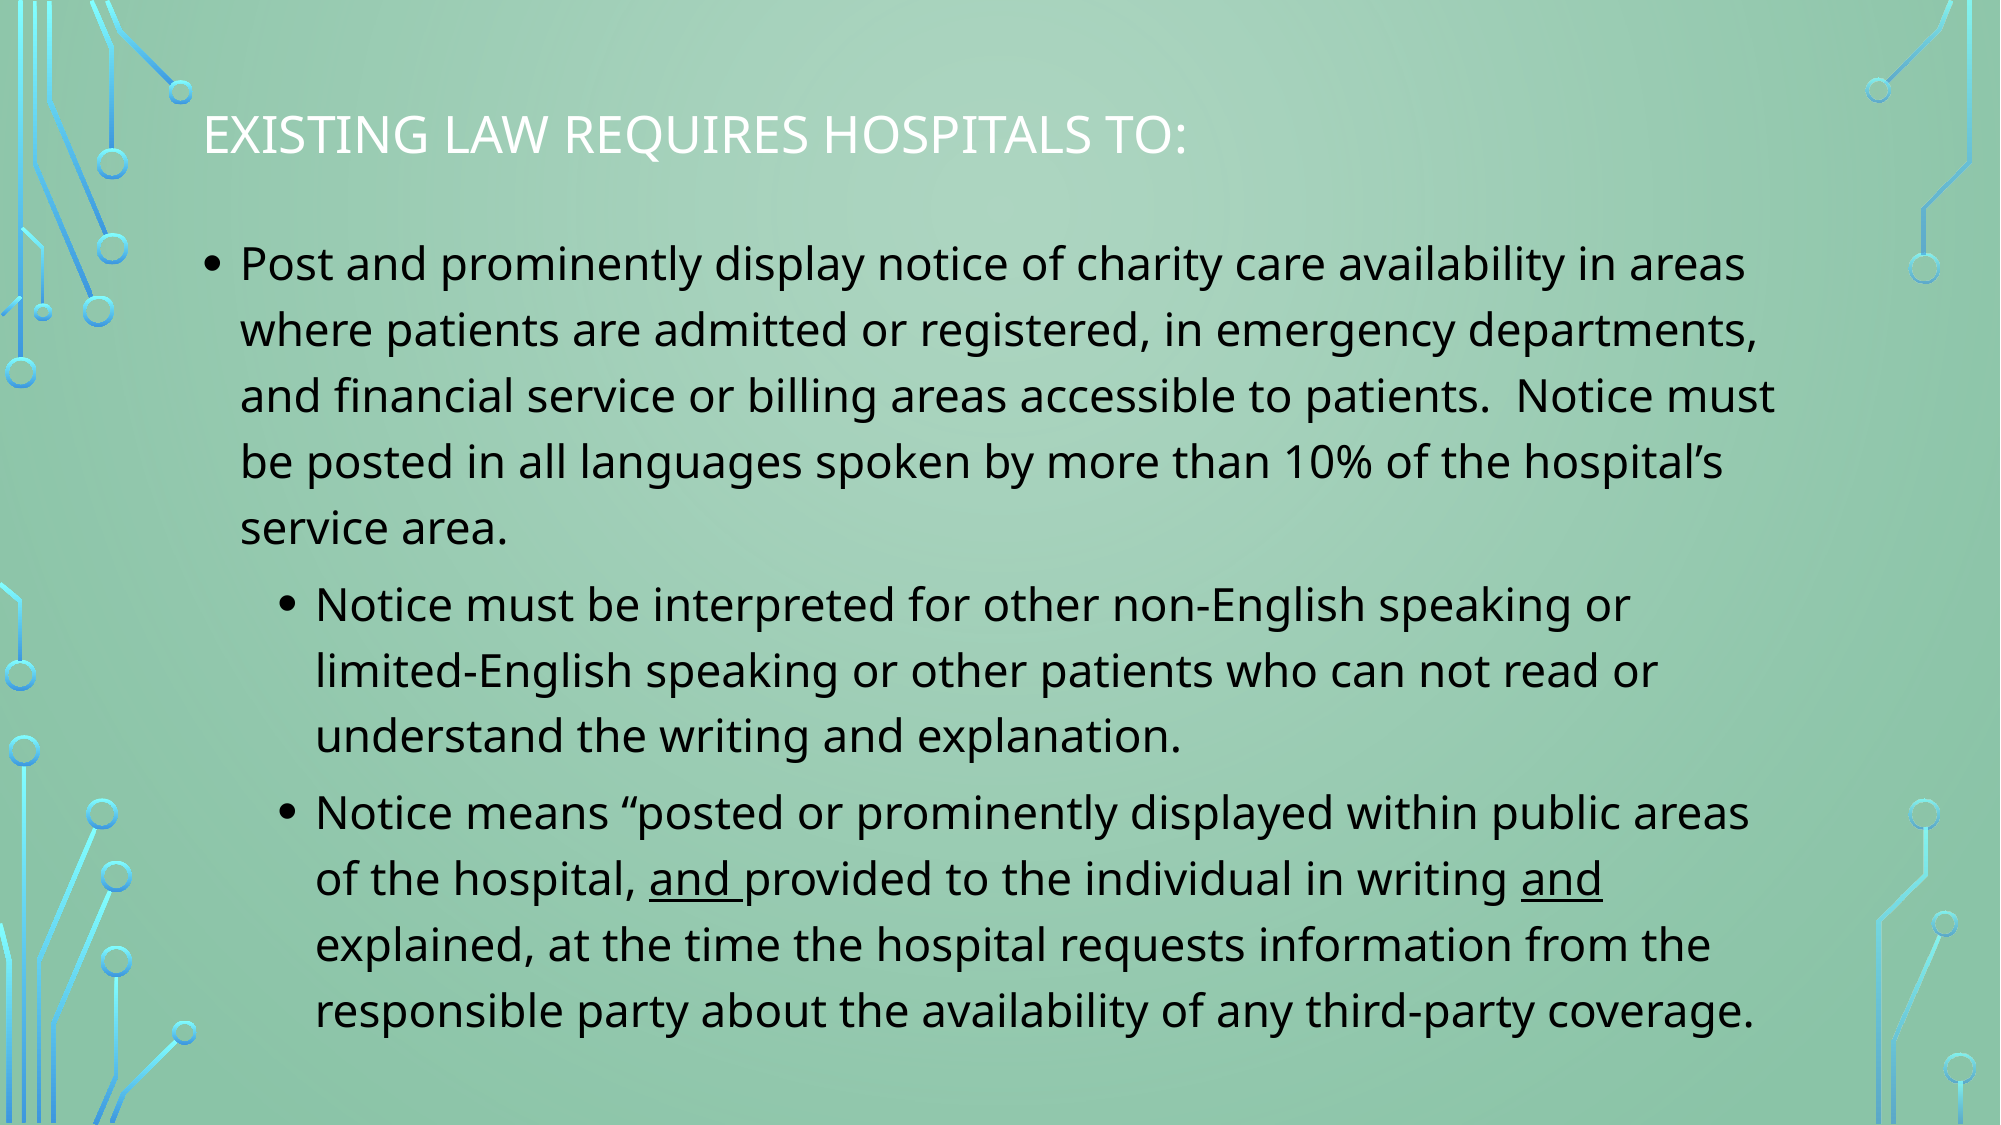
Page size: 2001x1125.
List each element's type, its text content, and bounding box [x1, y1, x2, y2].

title EXISTING LAW REQUIRES HOSPITALS TO: [187, 101, 1813, 216]
list Post and prominently display notice of charity care availability in areas where patients are admitted or registered, in emergency departments, and financial service or billing areas accessible to patients. Notice must be posted in all languages spoken by more than 10% of the hospital’s service area. Notice must be interpreted for other non-English speaking or limited-English speaking or other patients who can not read or understand the writing and explanation. Notice means “posted or prominently displayed within public areas of the hospital, and provided to the individual in writing and explained, at the time the hospital requests information from the responsible party about the availability of any third-party coverage. [187, 216, 1813, 950]
